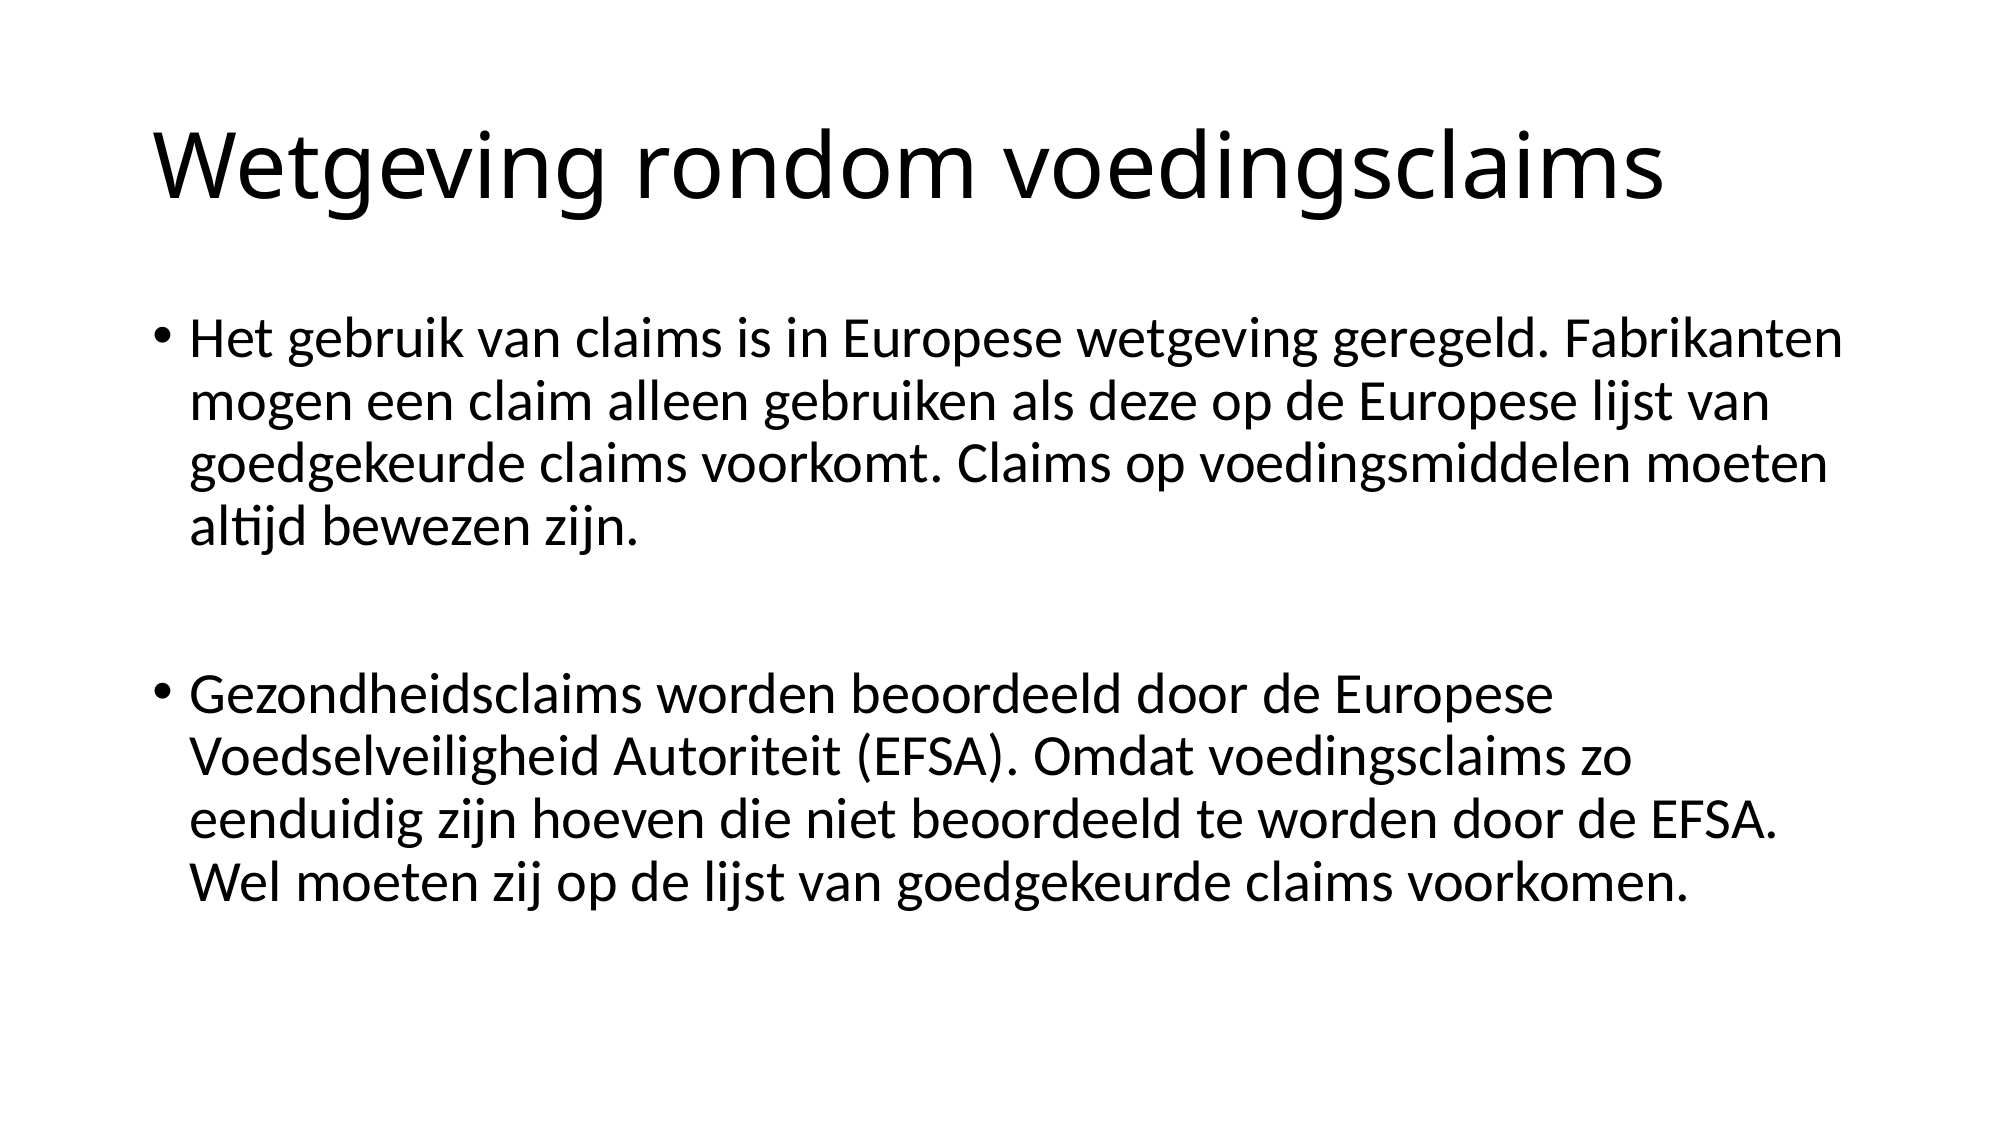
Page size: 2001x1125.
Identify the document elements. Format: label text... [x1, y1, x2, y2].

title Wetgeving rondom voedingsclaims [137, 59, 1863, 278]
list Het gebruik van claims is in Europese wetgeving geregeld. Fabrikanten mogen een claim alleen gebruiken als deze op de Europese lijst van goedgekeurde claims voorkomt. Claims op voedingsmiddelen moeten altijd bewezen zijn. Gezondheidsclaims worden beoordeeld door de Europese Voedselveiligheid Autoriteit (EFSA). Omdat voedingsclaims zo eenduidig zijn hoeven die niet beoordeeld te worden door de EFSA. Wel moeten zij op de lijst van goedgekeurde claims voorkomen. [137, 299, 1863, 1014]
